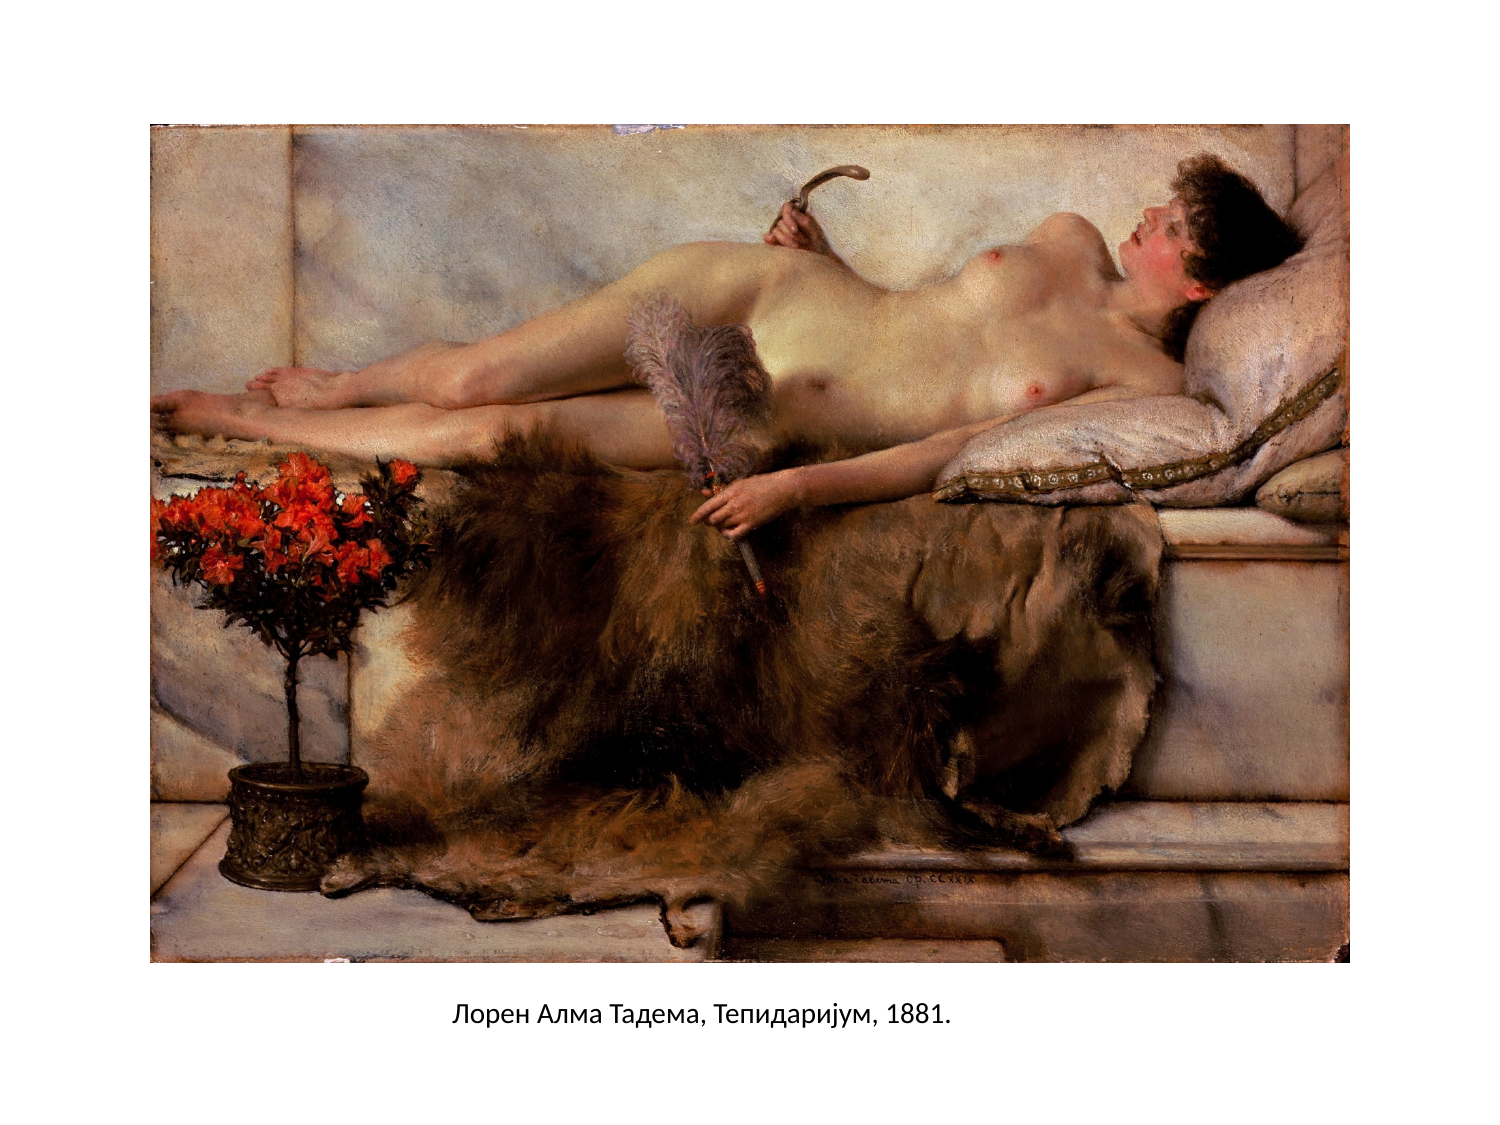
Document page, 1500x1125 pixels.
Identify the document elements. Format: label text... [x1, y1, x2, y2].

text_box Лорен Алма Тадема, Тепидаријум, 1881. [437, 987, 1500, 1038]
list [149, 124, 1351, 963]
